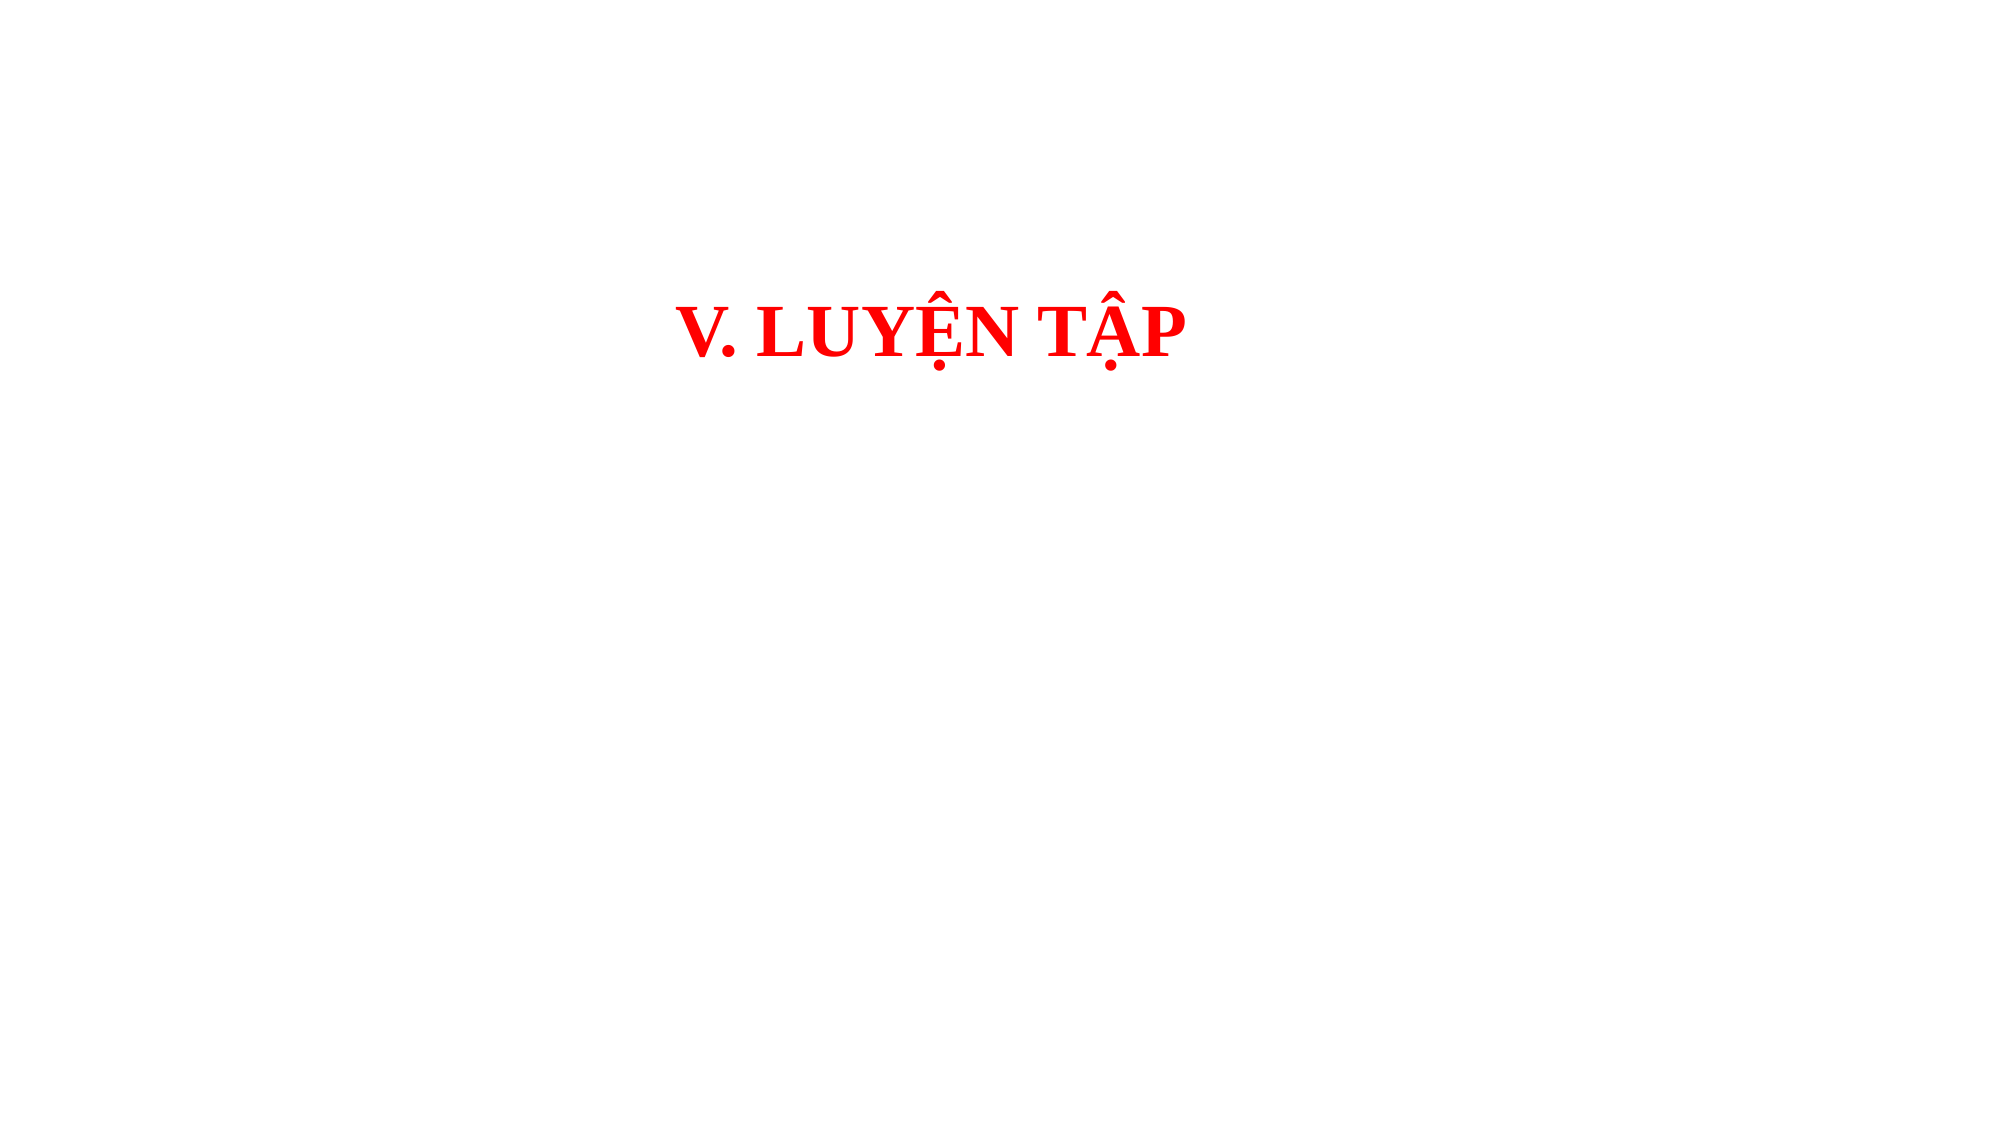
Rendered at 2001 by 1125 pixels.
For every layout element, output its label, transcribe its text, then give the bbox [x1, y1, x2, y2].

title V. LUYỆN TẬP [118, 210, 1744, 454]
